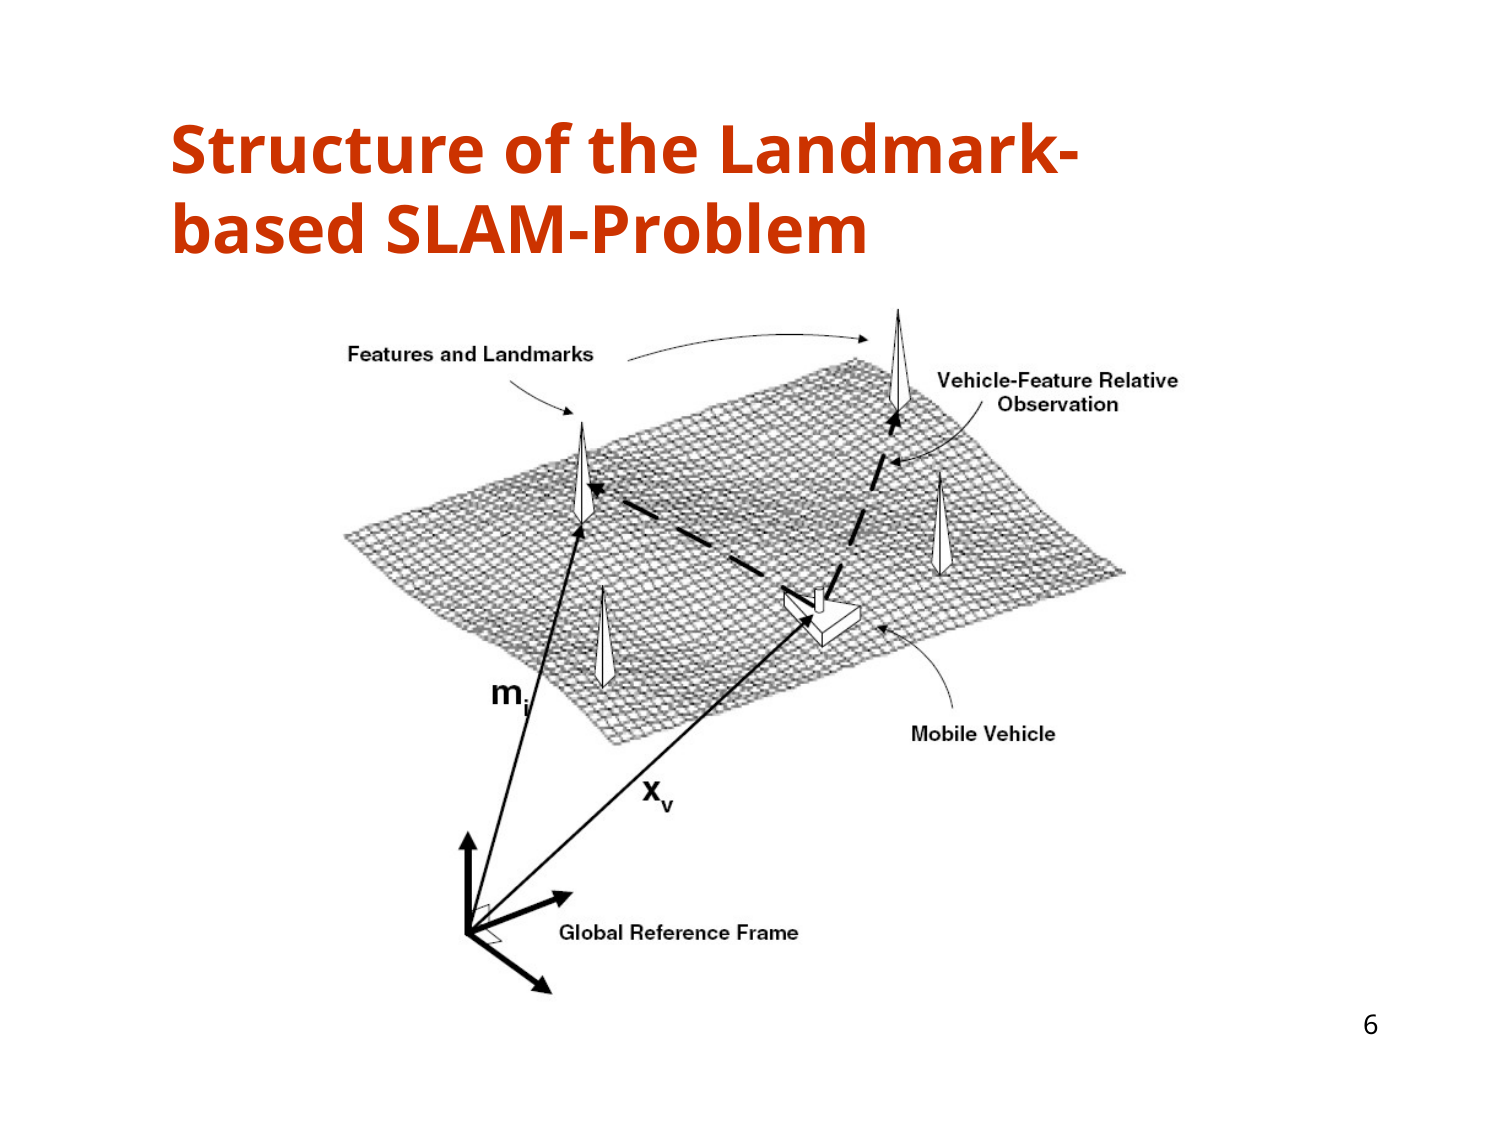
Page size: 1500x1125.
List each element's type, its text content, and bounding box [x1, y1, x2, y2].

text_box Structure of the Landmark- based SLAM-Problem [168, 106, 1220, 267]
picture [272, 240, 1229, 1022]
slide_number 6 [1359, 1007, 1401, 1125]
